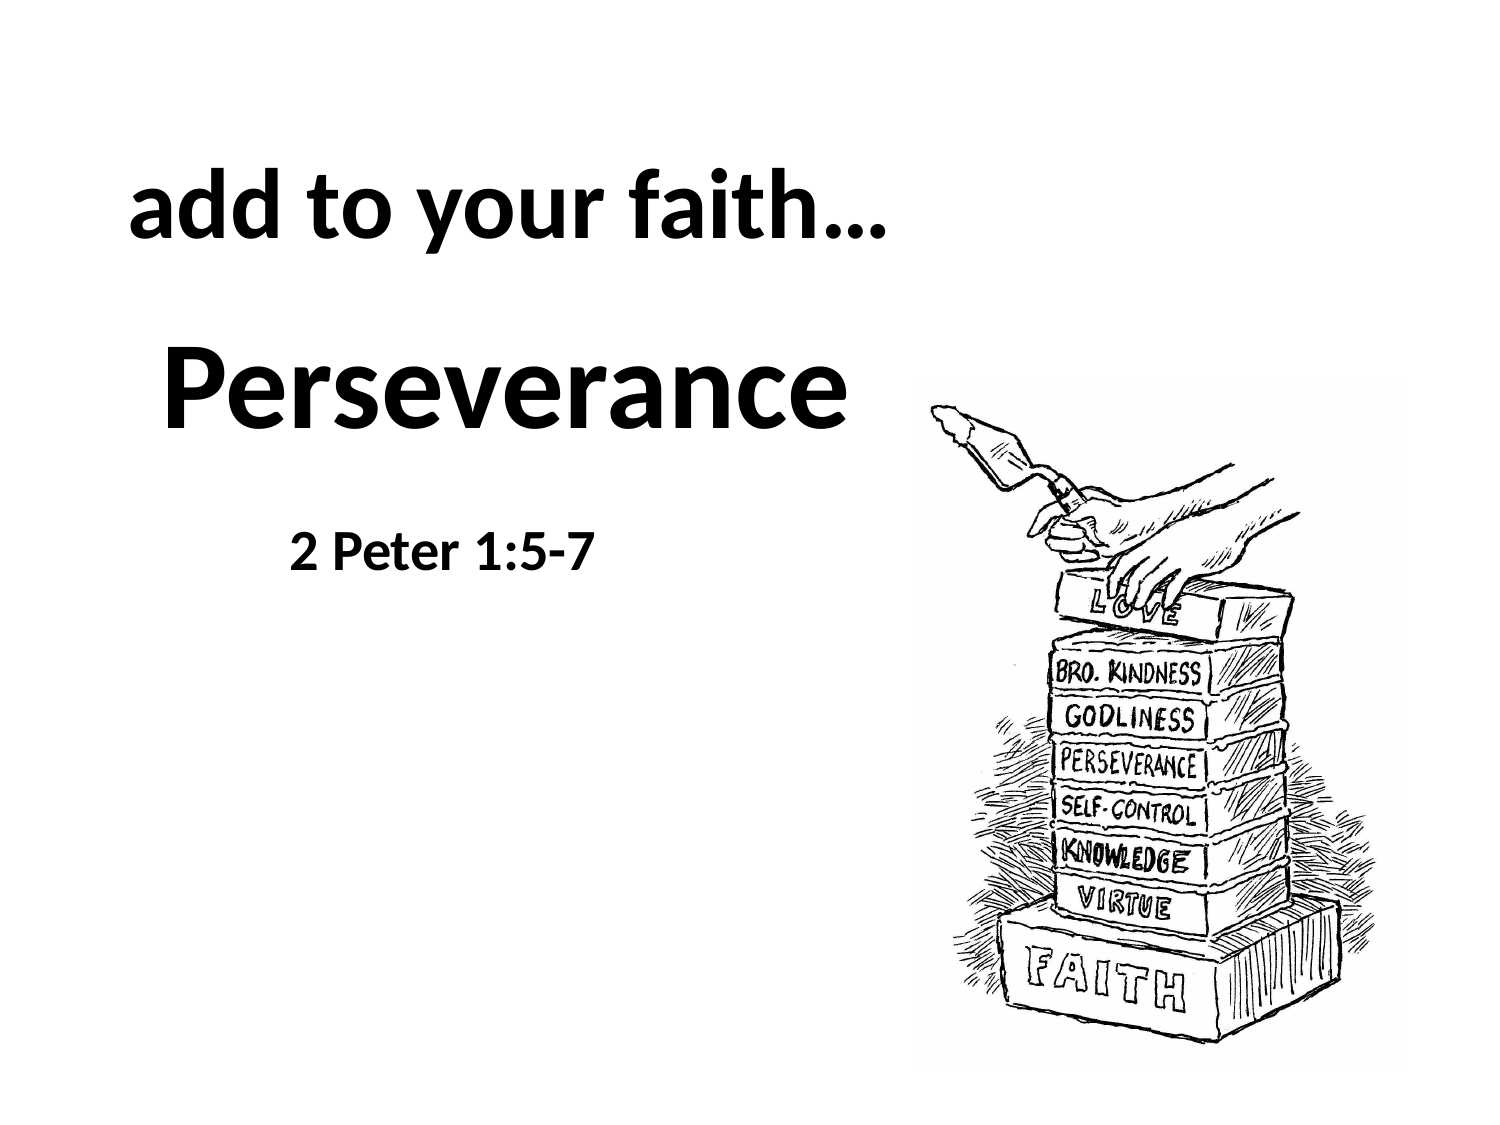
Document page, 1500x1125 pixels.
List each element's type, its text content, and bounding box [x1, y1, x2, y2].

subtitle 2 Peter 1:5-7 [211, 512, 674, 785]
picture [917, 382, 1405, 1071]
title add to your faith… Perseverance [112, 106, 1388, 463]
